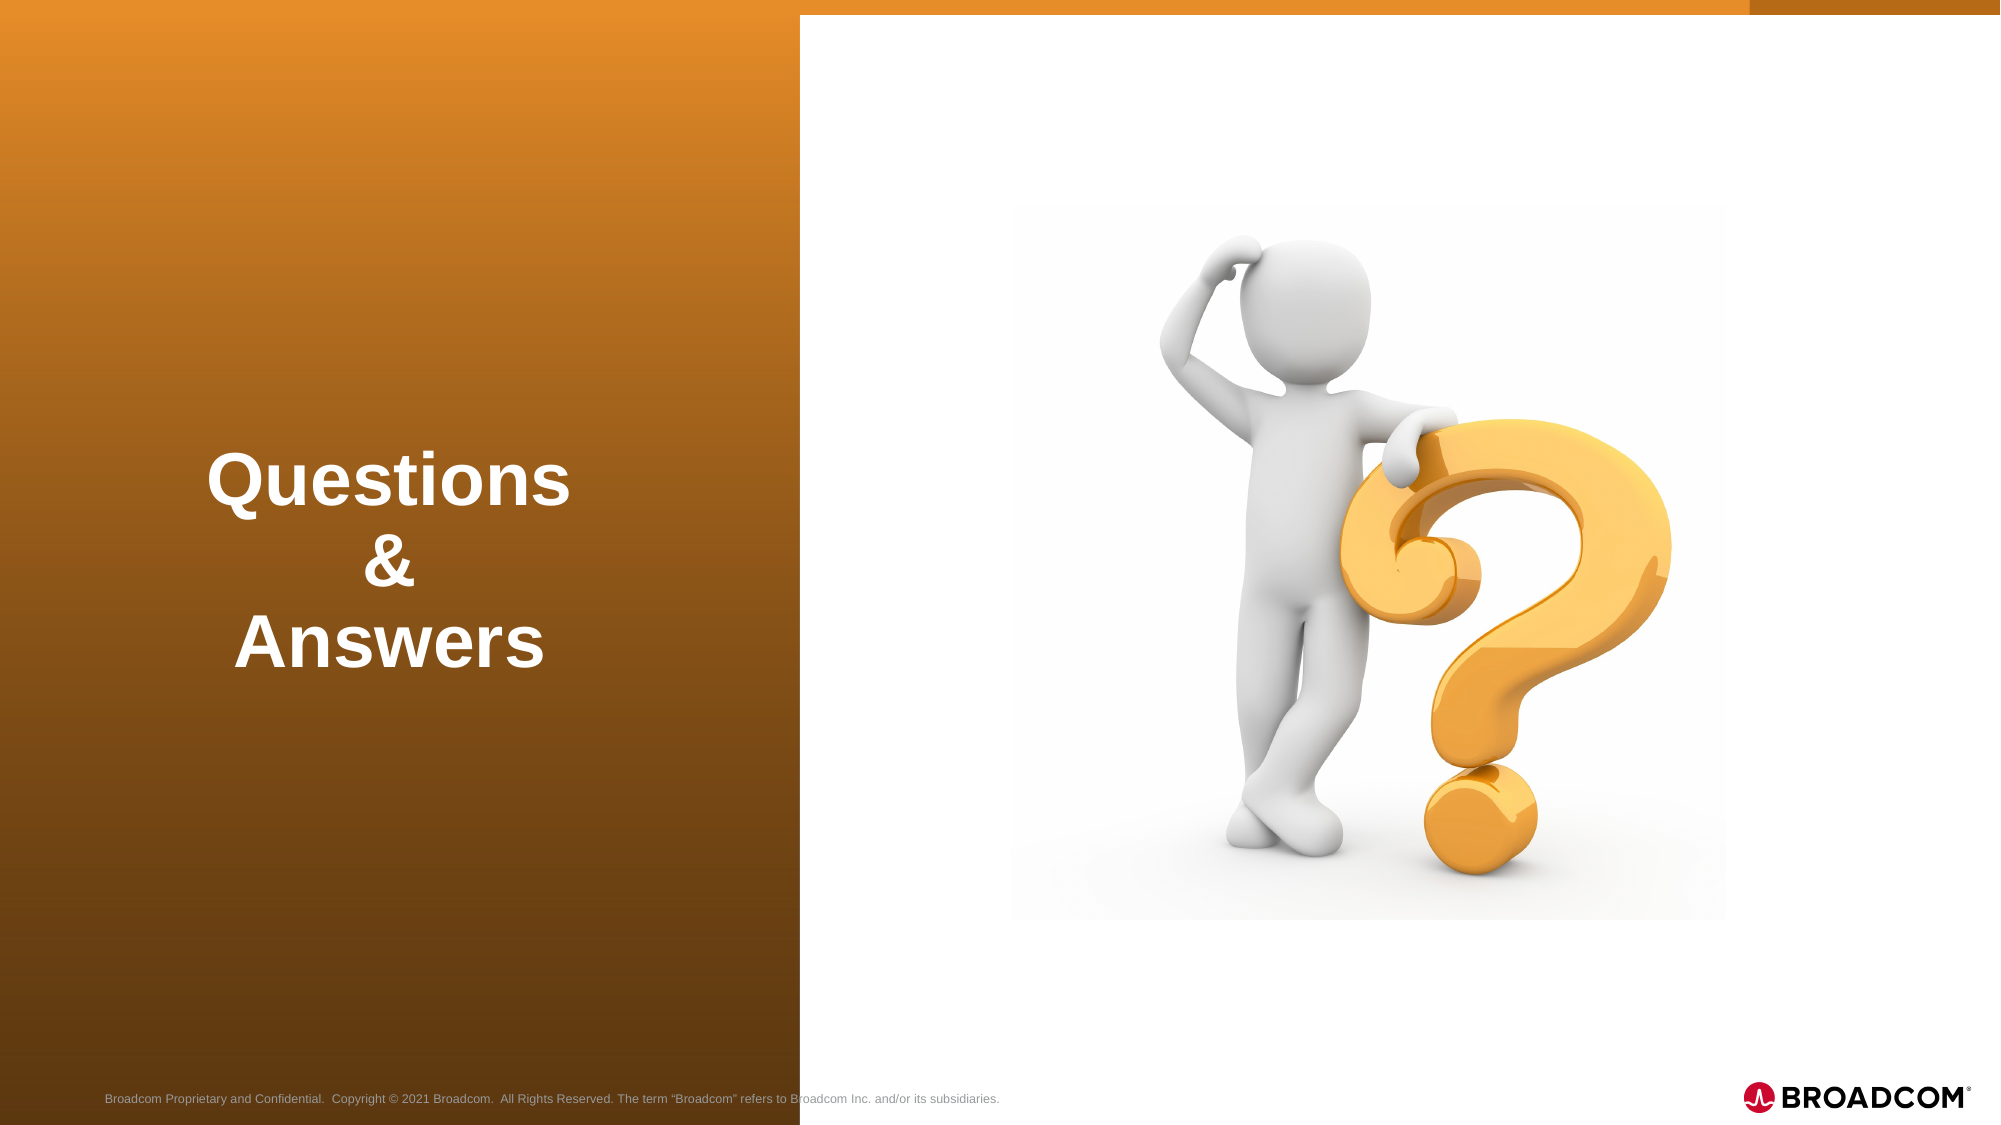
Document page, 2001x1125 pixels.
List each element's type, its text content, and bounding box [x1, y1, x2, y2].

picture [1743, 1080, 1972, 1114]
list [1011, 205, 1726, 920]
title Questions & Answers [57, 480, 743, 645]
